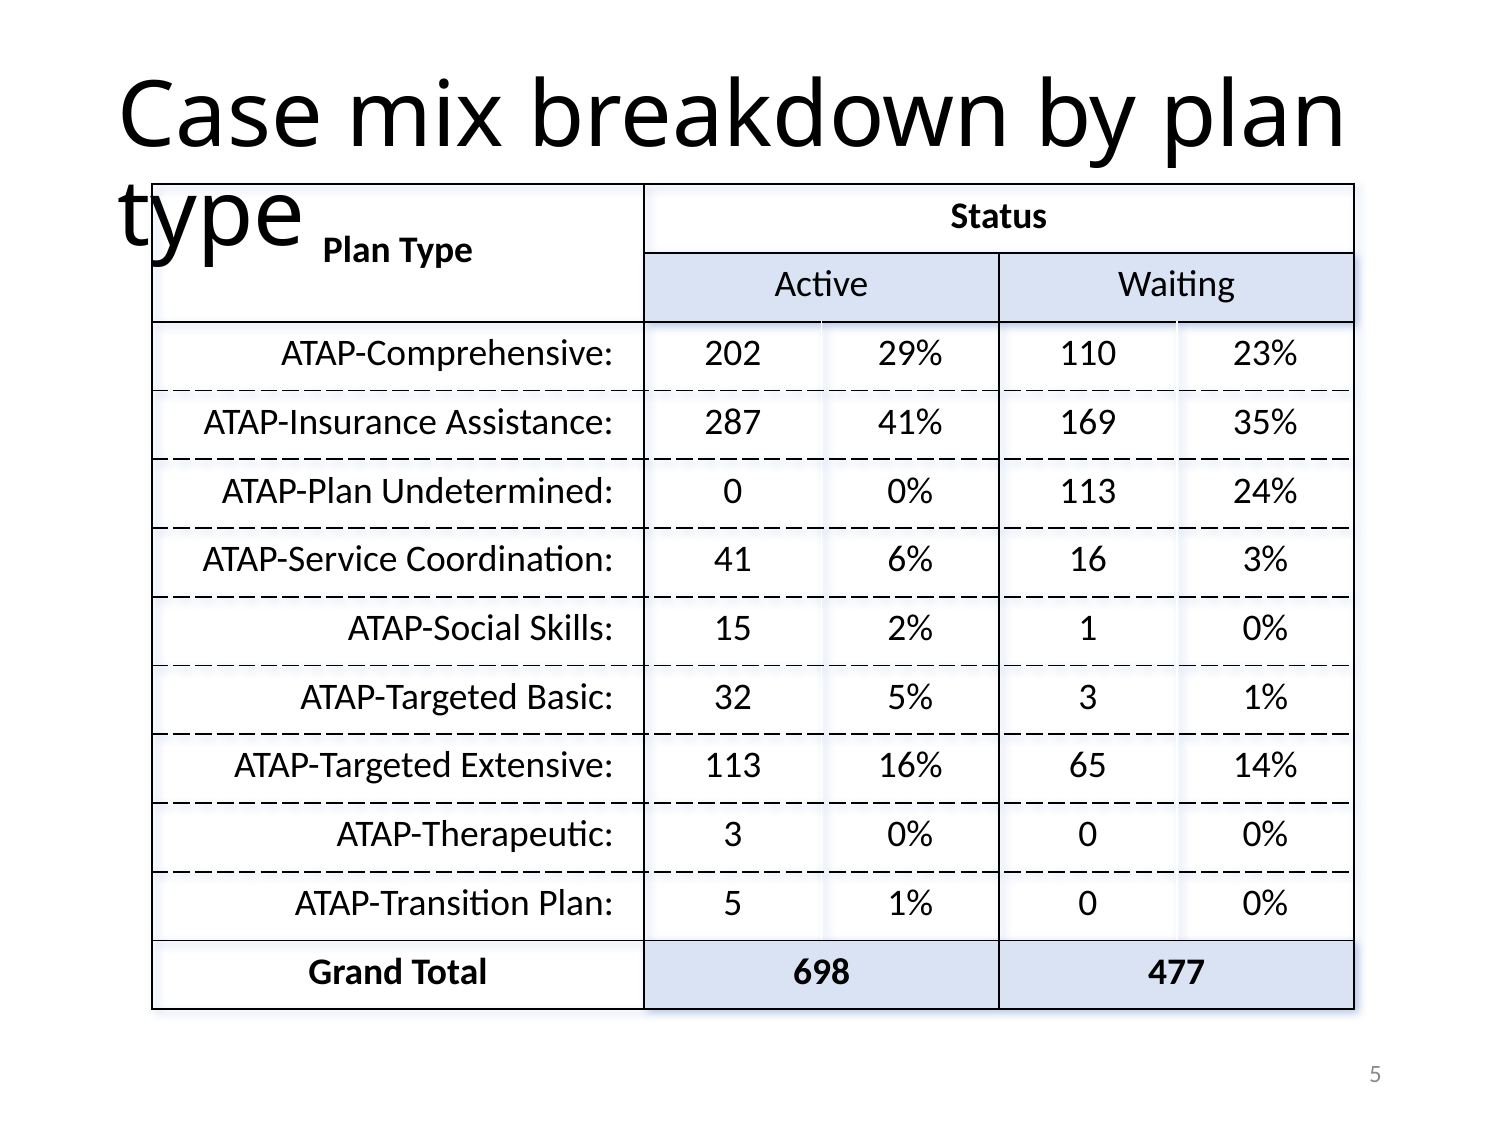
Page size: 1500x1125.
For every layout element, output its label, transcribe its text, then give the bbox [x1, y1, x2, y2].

table_cell 110 [1000, 323, 1176, 391]
table_cell Grand Total [153, 941, 643, 1008]
table_cell 3% [1178, 528, 1353, 597]
table_cell ATAP-Social Skills: [153, 597, 643, 665]
table_cell 65 [1000, 734, 1176, 803]
table_cell 1% [1178, 665, 1353, 734]
slide_number 5 [1059, 1042, 1397, 1103]
table_cell 169 [1000, 391, 1176, 459]
table_cell ATAP-Insurance Assistance: [153, 391, 643, 459]
table_cell ATAP-Plan Undetermined: [153, 459, 643, 528]
table_cell 6% [822, 528, 998, 597]
table_cell 23% [1178, 323, 1353, 391]
table_cell ATAP-Service Coordination: [153, 528, 643, 597]
table_cell 32 [645, 665, 821, 734]
table_cell 1% [822, 872, 998, 940]
table_cell 113 [645, 734, 821, 803]
table_cell 3 [645, 803, 821, 872]
table_cell 29% [822, 323, 998, 391]
table_cell 14% [1178, 734, 1353, 803]
title Case mix breakdown by plan type [103, 59, 1397, 278]
table_cell 0 [1000, 872, 1176, 940]
table_cell 5% [822, 665, 998, 734]
table_cell 41 [645, 528, 821, 597]
table_cell 3 [1000, 665, 1176, 734]
table_cell 16% [822, 734, 998, 803]
table_cell 2% [822, 597, 998, 665]
table_cell ATAP-Targeted Extensive: [153, 734, 643, 803]
table_cell ATAP-Targeted Basic: [153, 665, 643, 734]
table_cell 287 [645, 391, 821, 459]
table_cell 113 [1000, 459, 1176, 528]
table_cell 0% [1178, 872, 1353, 940]
table_cell 35% [1178, 391, 1353, 459]
table_cell 0% [1178, 597, 1353, 665]
table_cell Waiting [1000, 254, 1353, 321]
table_cell 16 [1000, 528, 1176, 597]
table_cell ATAP-Transition Plan: [153, 872, 643, 940]
table_header Status [645, 185, 1353, 252]
table_cell ATAP-Comprehensive: [153, 323, 643, 391]
table_header Plan Type [153, 185, 643, 321]
table_cell 0% [1178, 803, 1353, 872]
table_cell ATAP-Therapeutic: [153, 803, 643, 872]
table_cell 0 [645, 459, 821, 528]
table_cell 5 [645, 872, 821, 940]
table_cell 15 [645, 597, 821, 665]
table_cell 477 [1000, 941, 1353, 1008]
table_cell 202 [645, 323, 821, 391]
table_cell 41% [822, 391, 998, 459]
table_cell 0% [822, 459, 998, 528]
table_cell 1 [1000, 597, 1176, 665]
table_cell 0 [1000, 803, 1176, 872]
table_cell Active [645, 254, 998, 321]
table_cell 698 [645, 941, 998, 1008]
table_cell 24% [1178, 459, 1353, 528]
table_cell 0% [822, 803, 998, 872]
